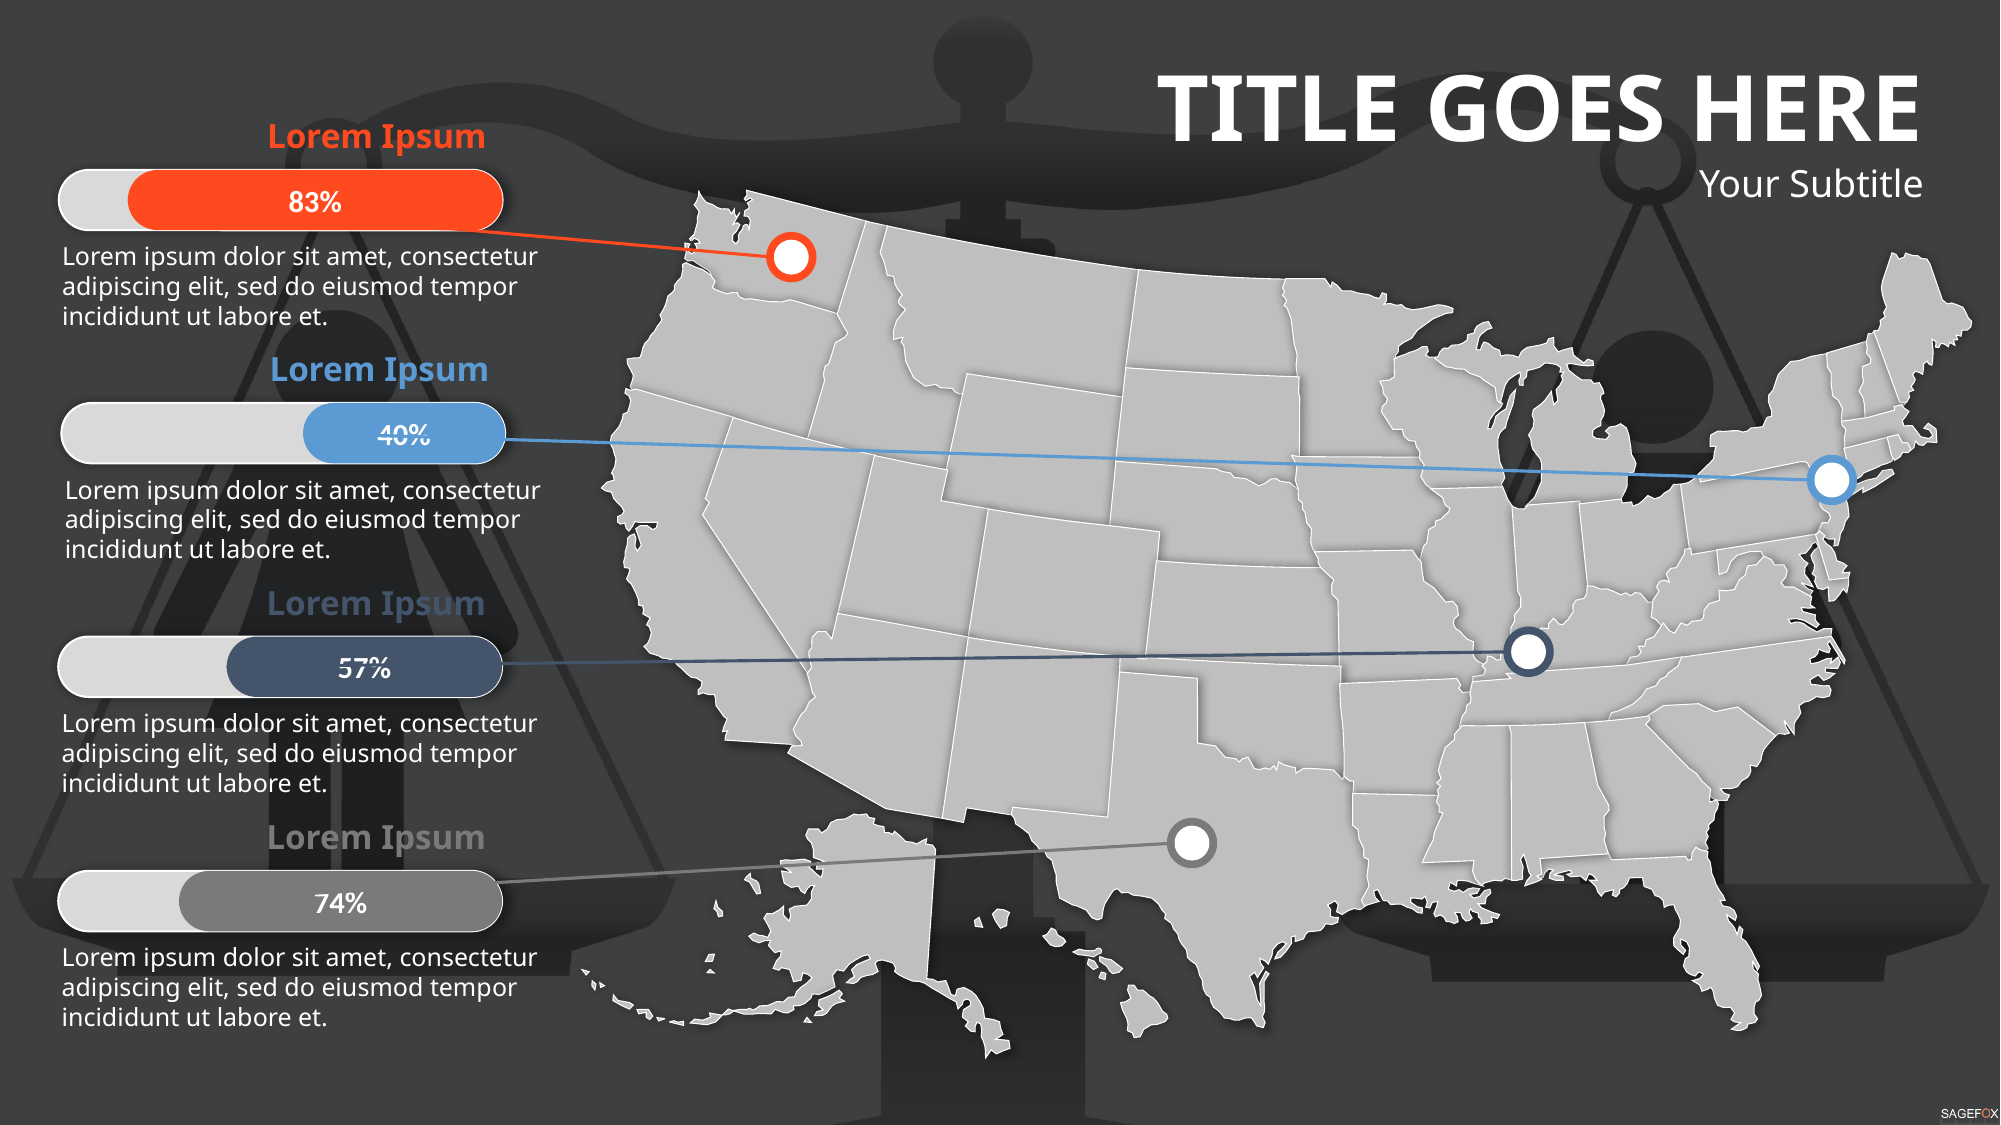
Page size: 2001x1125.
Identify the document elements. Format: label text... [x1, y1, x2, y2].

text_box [501, 651, 1512, 667]
text_box [1844, 438, 1889, 479]
text_box [803, 1017, 812, 1023]
text_box [839, 481, 983, 627]
text_box [601, 481, 782, 651]
text_box [1716, 535, 1814, 587]
text_box [1146, 560, 1332, 651]
text_box [679, 667, 805, 745]
text_box Lorem Ipsum [251, 574, 502, 629]
text_box [805, 813, 915, 843]
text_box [1503, 626, 1554, 677]
text_box [702, 481, 861, 651]
text_box [1592, 715, 1719, 852]
text_box [669, 1020, 684, 1026]
text_box Lorem ipsum dolor sit amet, consectetur adipiscing elit, sed do eiusmod tempor incididunt ut labore et. [54, 469, 569, 569]
text_box [1680, 481, 1818, 545]
text_box [1549, 847, 1762, 1031]
text_box Lorem Ipsum [254, 340, 505, 396]
text_box [1578, 484, 1680, 588]
text_box [582, 969, 590, 975]
text_box [1282, 278, 1454, 433]
text_box [1887, 434, 1912, 461]
text_box [1434, 321, 1605, 433]
text_box TITLE GOES HERE Your Subtitle [1035, 42, 1939, 212]
text_box Lorem ipsum dolor sit amet, consectetur adipiscing elit, sed do eiusmod tempor incididunt ut labore et. [51, 936, 566, 1037]
text_box [992, 909, 1010, 929]
text_box [1820, 506, 1850, 545]
text_box [1841, 404, 1937, 446]
text_box [705, 954, 715, 962]
text_box [627, 262, 837, 428]
text_box [1637, 556, 1820, 656]
picture [1940, 0, 2001, 1125]
text_box [1087, 959, 1098, 970]
text_box [1352, 793, 1500, 924]
text_box [1099, 956, 1123, 974]
text_box [1461, 657, 1674, 719]
text_box [591, 980, 596, 990]
text_box [1099, 972, 1106, 980]
text_box [613, 388, 727, 433]
text_box [1110, 481, 1307, 559]
text_box [1422, 486, 1512, 650]
text_box [953, 481, 1106, 517]
text_box [1295, 481, 1439, 547]
text_box [656, 1017, 666, 1021]
text_box [1126, 269, 1289, 368]
text_box [787, 667, 956, 818]
text_box [60, 401, 332, 465]
text_box [1352, 667, 1475, 675]
text_box [57, 168, 155, 232]
text_box [1534, 481, 1628, 497]
text_box [1120, 985, 1168, 1038]
text_box Lorem Ipsum [252, 107, 502, 163]
text_box [966, 637, 1067, 651]
text_box Lorem Ipsum [251, 808, 502, 864]
text_box [1548, 585, 1650, 662]
text_box [1511, 501, 1580, 626]
text_box [1873, 252, 1972, 400]
text_box [57, 635, 256, 699]
text_box [727, 417, 786, 433]
text_box 40% [301, 401, 507, 465]
text_box [1483, 667, 1503, 673]
text_box 74% [177, 869, 504, 933]
text_box [1810, 552, 1849, 602]
text_box [1614, 636, 1846, 735]
text_box [1858, 469, 1895, 493]
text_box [505, 433, 1815, 481]
text_box Lorem ipsum dolor sit amet, consectetur adipiscing elit, sed do eiusmod tempor incididunt ut labore et. [52, 235, 566, 336]
text_box [809, 221, 952, 433]
text_box [1161, 667, 1341, 764]
text_box [1509, 722, 1610, 886]
text_box [809, 613, 963, 651]
text_box [974, 917, 983, 928]
text_box [1011, 671, 1360, 1028]
text_box Lorem ipsum dolor sit amet, consectetur adipiscing elit, sed do eiusmod tempor incididunt ut labore et. [51, 702, 566, 803]
text_box [1826, 343, 1860, 414]
text_box [637, 1009, 653, 1020]
text_box [954, 373, 1115, 433]
text_box [1815, 531, 1850, 581]
text_box [1118, 367, 1300, 433]
text_box [1605, 423, 1629, 433]
text_box [1423, 481, 1432, 487]
text_box [1072, 948, 1102, 956]
text_box [1714, 354, 1837, 454]
text_box [969, 508, 1160, 649]
text_box [1314, 550, 1474, 651]
text_box [1859, 338, 1889, 410]
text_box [502, 843, 1175, 902]
text_box [1422, 725, 1504, 886]
text_box 83% [126, 168, 504, 232]
text_box [814, 990, 845, 1016]
text_box [1651, 548, 1732, 621]
text_box [697, 190, 861, 303]
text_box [1166, 817, 1218, 869]
text_box 57% [225, 635, 504, 699]
text_box [612, 994, 634, 1010]
text_box [57, 869, 206, 933]
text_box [1806, 454, 1858, 506]
text_box [1653, 703, 1776, 801]
text_box [1379, 346, 1516, 433]
text_box [1339, 678, 1463, 787]
text_box [918, 838, 927, 843]
text_box [690, 902, 1010, 1058]
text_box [502, 200, 774, 258]
text_box [942, 667, 1113, 823]
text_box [766, 231, 817, 283]
text_box [880, 225, 1132, 392]
text_box [713, 902, 723, 917]
text_box [1042, 928, 1066, 947]
